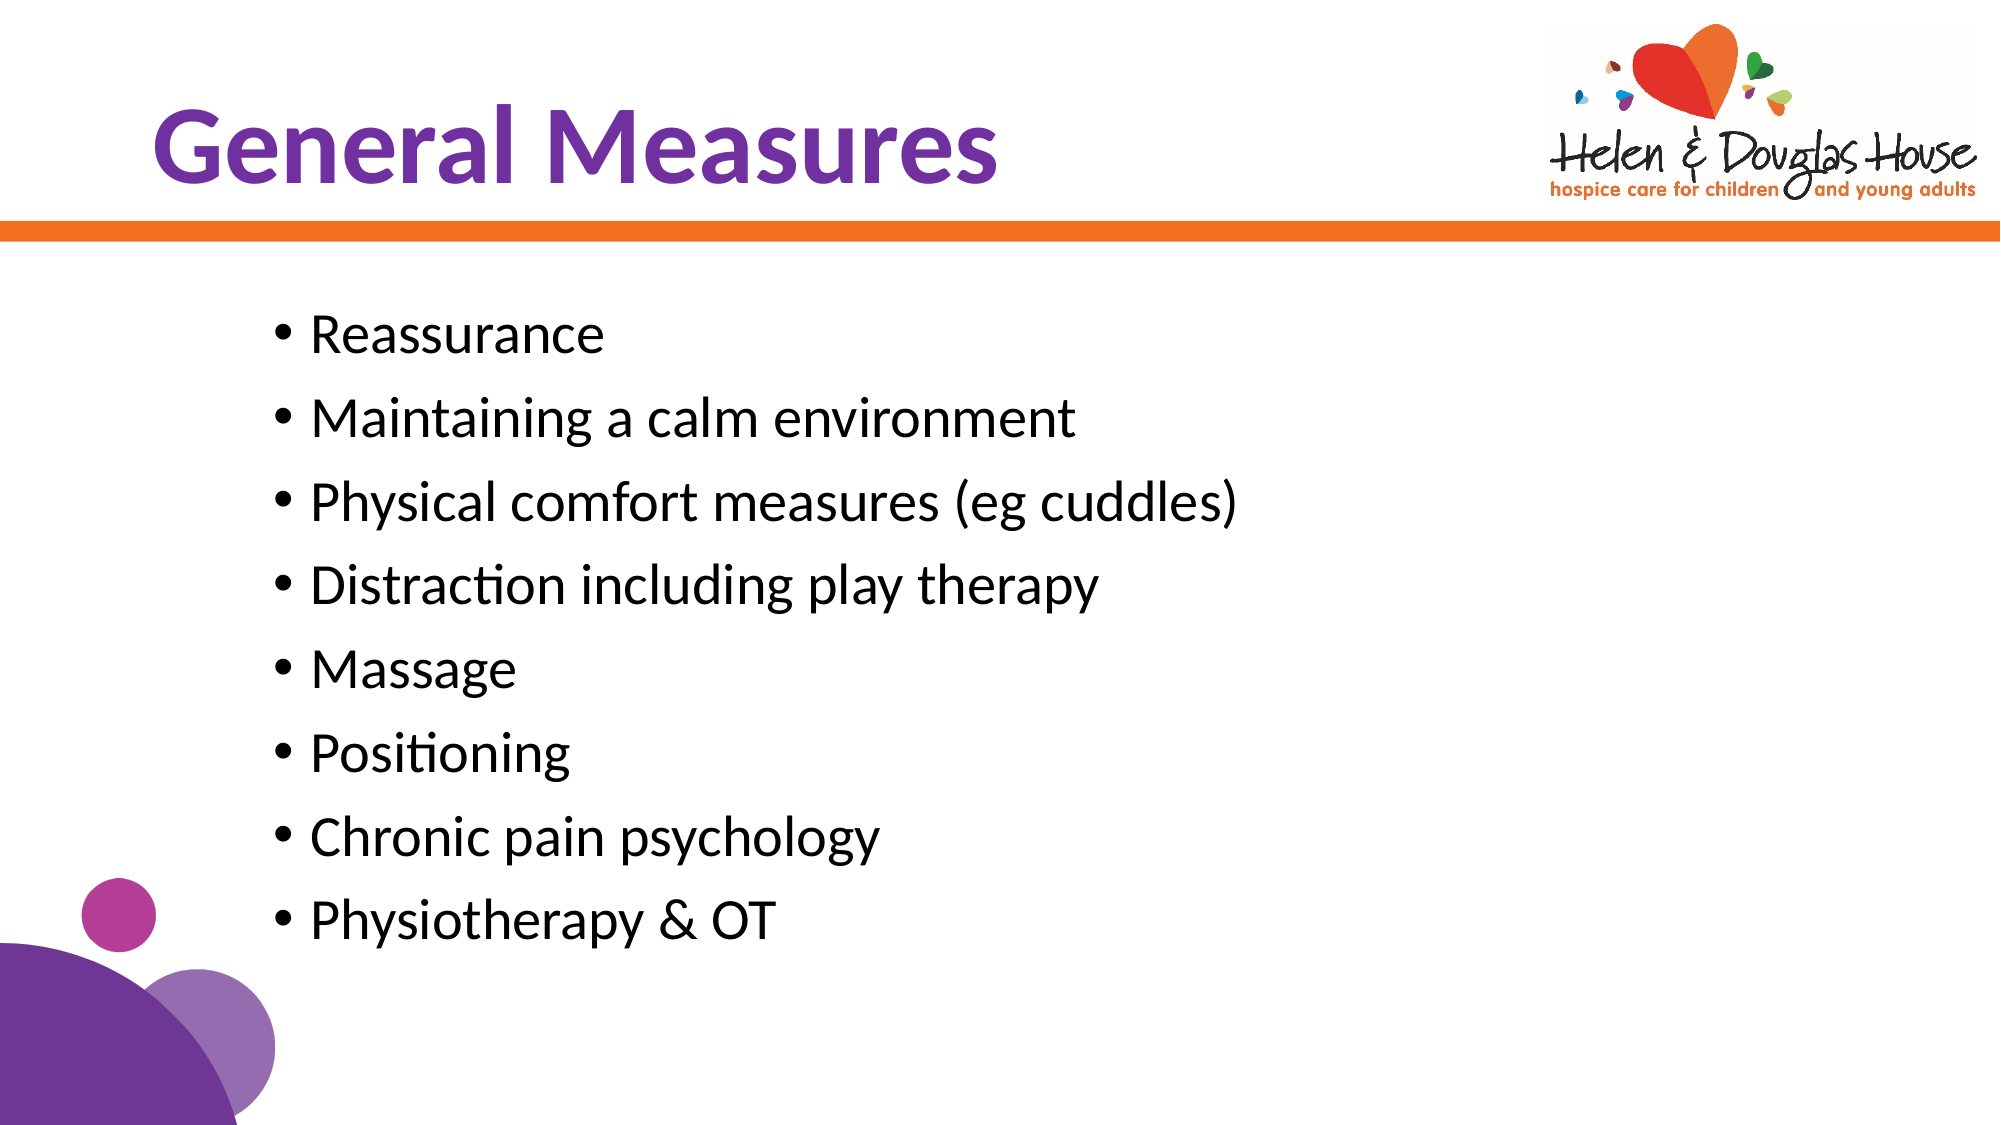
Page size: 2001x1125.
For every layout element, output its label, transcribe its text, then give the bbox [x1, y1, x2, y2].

list Reassurance Maintaining a calm environment Physical comfort measures (eg cuddles) Distraction including play therapy Massage Positioning Chronic pain psychology Physiotherapy & OT [258, 295, 1984, 1010]
picture [1550, 24, 1977, 200]
picture [0, 878, 275, 1125]
title General Measures [137, 59, 1496, 237]
